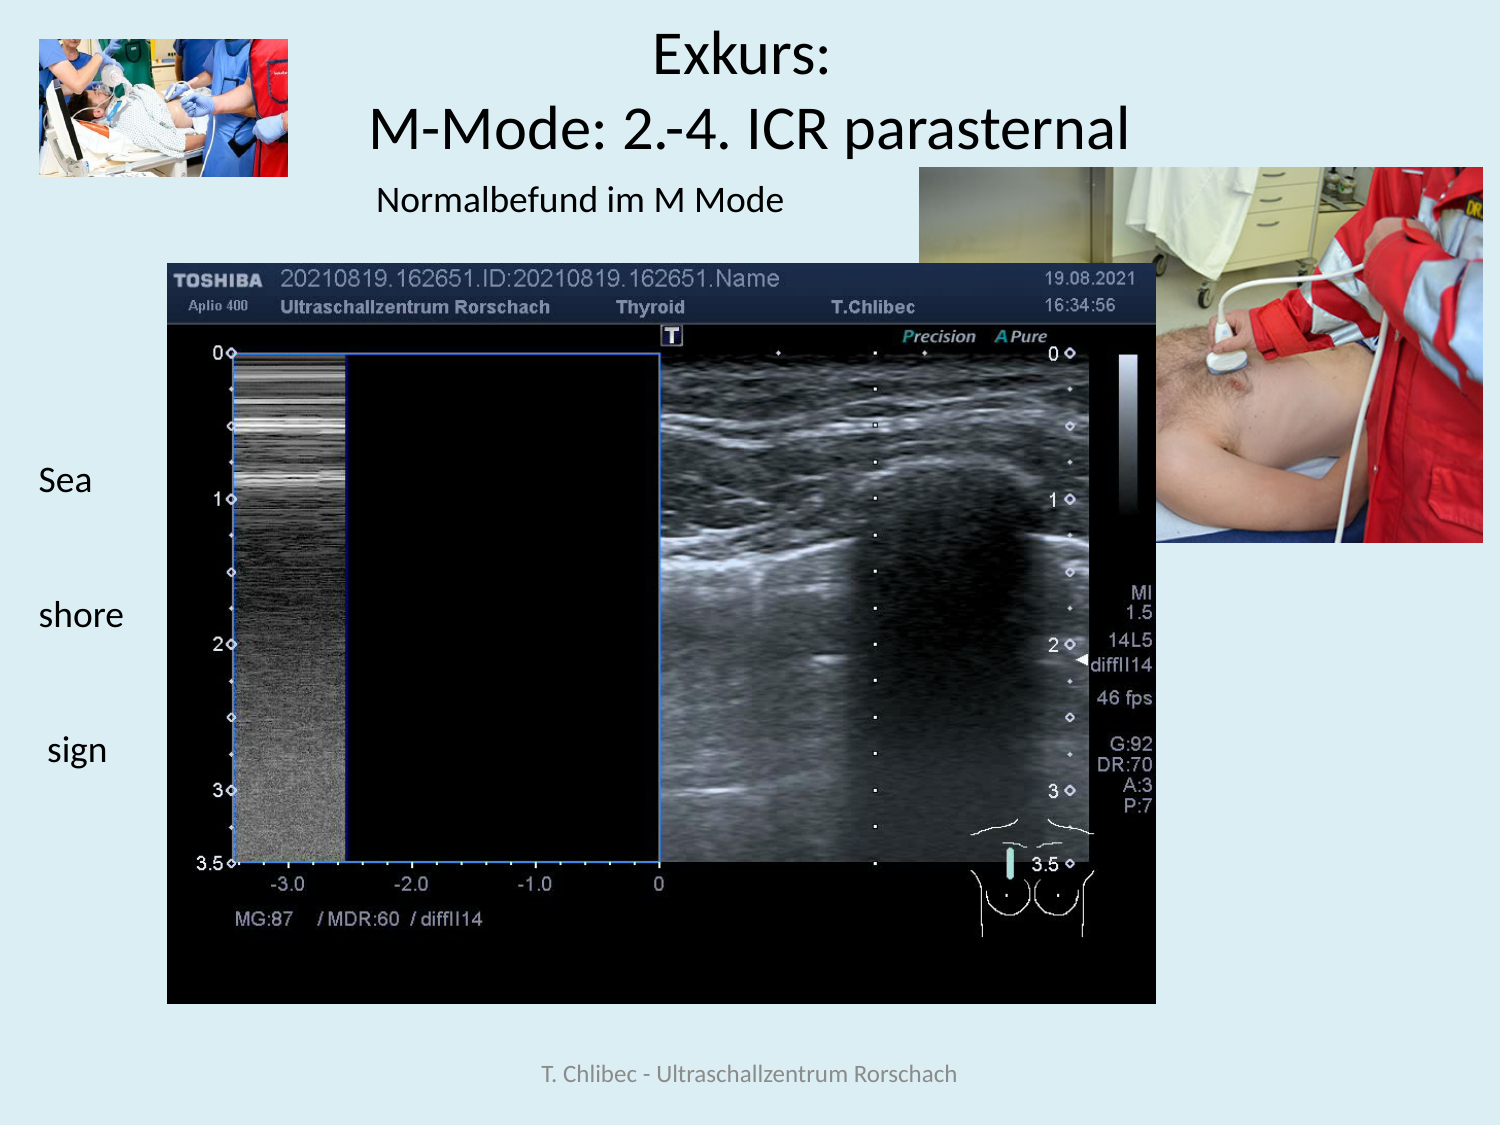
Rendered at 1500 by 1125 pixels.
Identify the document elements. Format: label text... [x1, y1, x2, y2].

picture [39, 38, 288, 177]
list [166, 262, 1157, 1006]
text_box Sea shore sign [23, 448, 144, 778]
picture [919, 166, 1483, 543]
footer T. Chlibec - Ultraschallzentrum Rorschach [373, 1042, 1127, 1103]
title Exkurs: M-Mode: 2.-4. ICR parasternal [292, 45, 1425, 130]
text_box Normalbefund im M Mode [361, 168, 800, 228]
